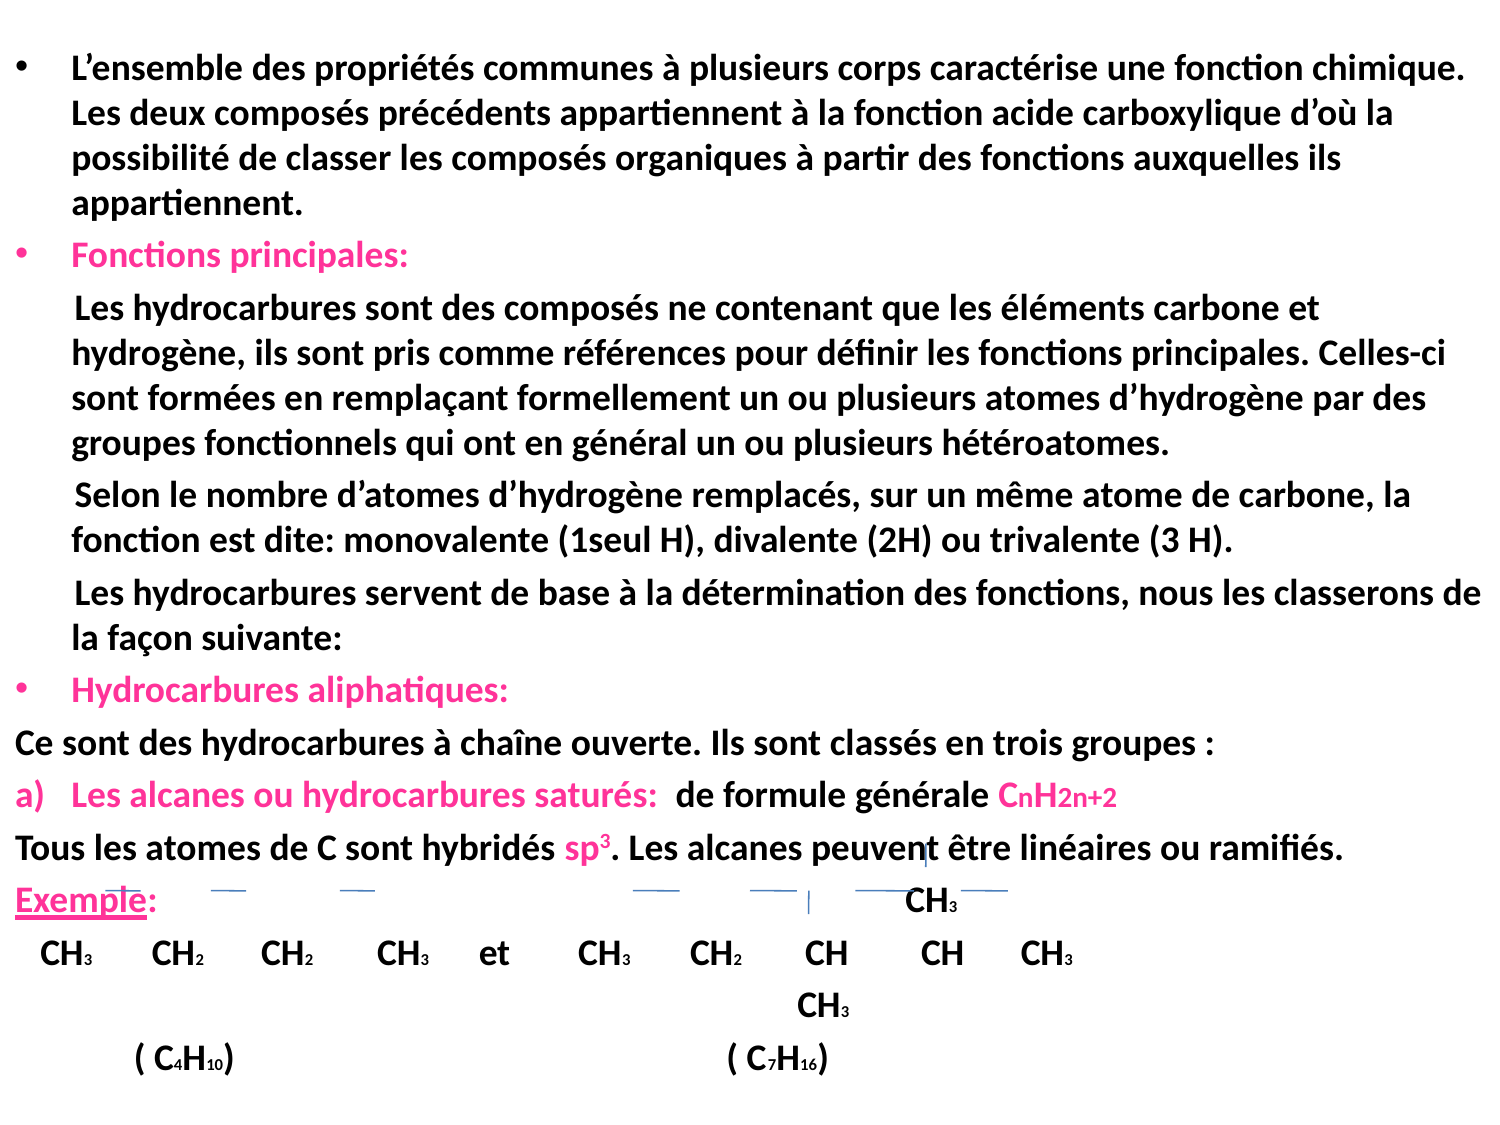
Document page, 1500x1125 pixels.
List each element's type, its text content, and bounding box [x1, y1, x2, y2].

list L’ensemble des propriétés communes à plusieurs corps caractérise une fonction chimique. Les deux composés précédents appartiennent à la fonction acide carboxylique d’où la possibilité de classer les composés organiques à partir des fonctions auxquelles ils appartiennent. Fonctions principales: Les hydrocarbures sont des composés ne contenant que les éléments carbone et hydrogène, ils sont pris comme références pour définir les fonctions principales. Celles-ci sont formées en remplaçant formellement un ou plusieurs atomes d’hydrogène par des groupes fonctionnels qui ont en général un ou plusieurs hétéroatomes. Selon le nombre d’atomes d’hydrogène remplacés, sur un même atome de carbone, la fonction est dite: monovalente (1seul H), divalente (2H) ou trivalente (3 H). Les hydrocarbures servent de base à la détermination des fonctions, nous les classerons de la façon suivante: Hydrocarbures aliphatiques: Ce sont des hydrocarbures à chaîne ouverte. Ils sont classés en trois groupes : Les alcanes ou hydrocarbures saturés: de formule générale CnH2n+2 Tous les atomes de C sont hybridés sp3. Les alcanes peuvent être linéaires ou ramifiés. Exemple: CH3 CH3 CH2 CH2 CH3 et CH3 CH2 CH CH CH3 CH3 ( C4H10) ( C7H16) [0, 35, 1500, 1102]
